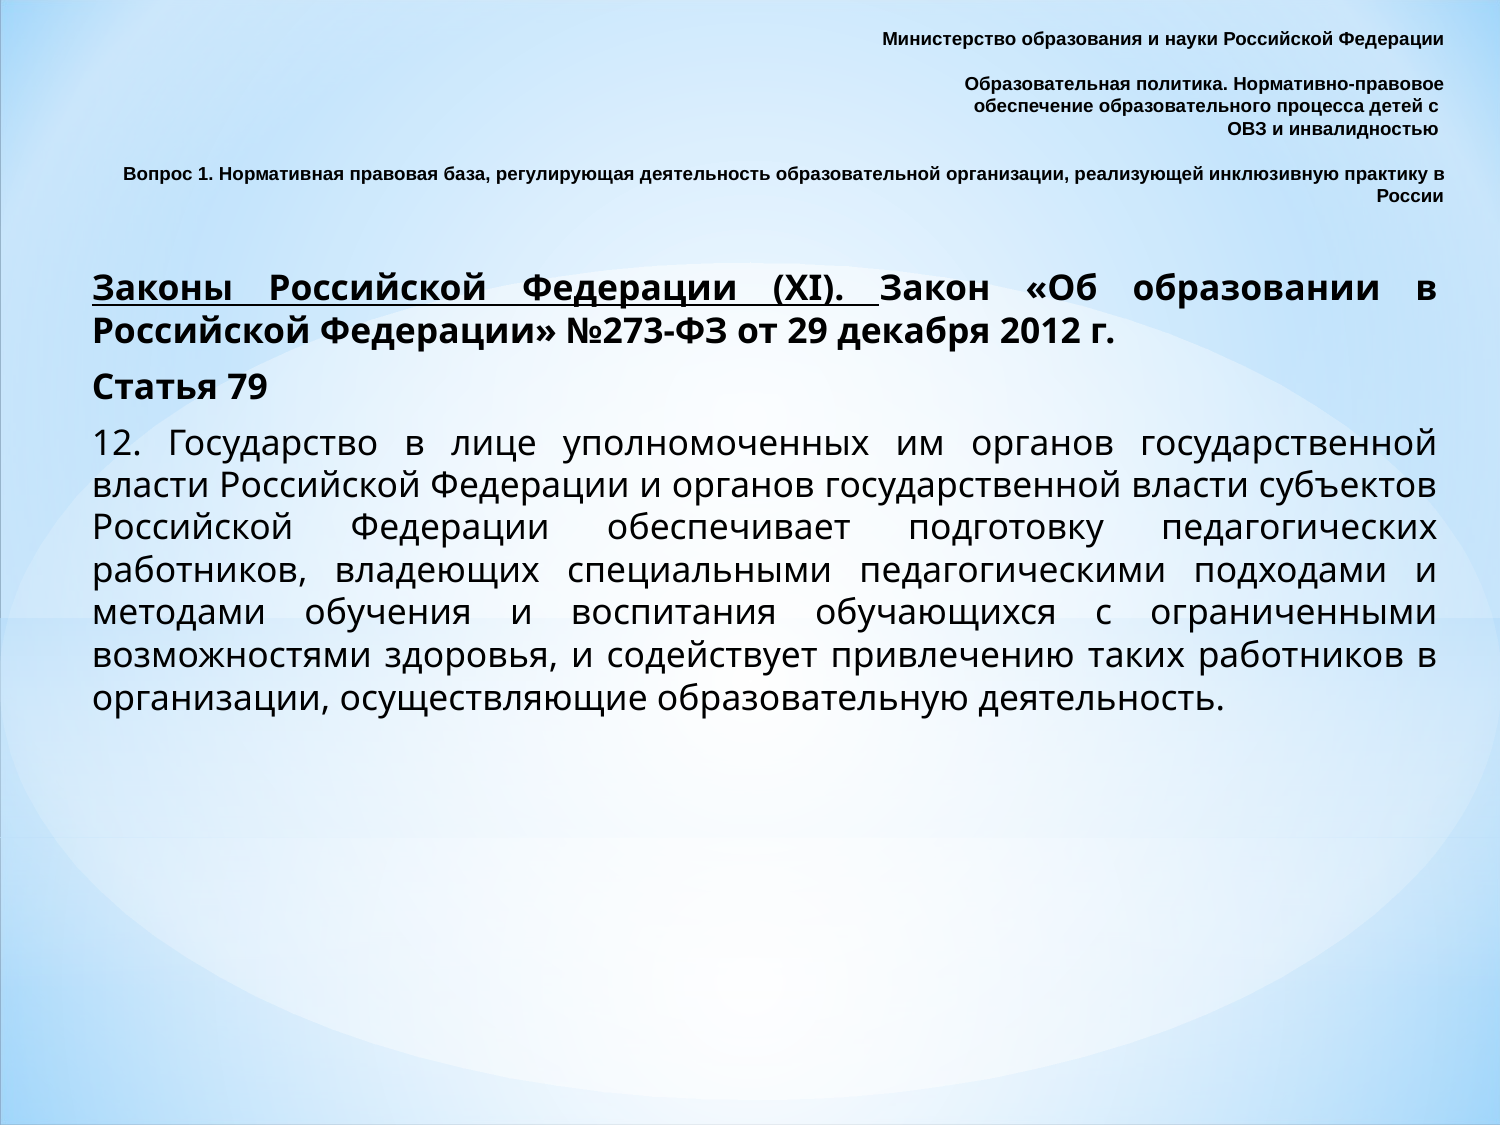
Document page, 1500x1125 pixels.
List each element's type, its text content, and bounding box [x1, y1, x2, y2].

list Законы Российской Федерации (XI). Закон «Об образовании в Российской Федерации» №273-ФЗ от 29 декабря 2012 г. Статья 79 12. Государство в лице уполномоченных им органов государственной власти Российской Федерации и органов государственной власти субъектов Российской Федерации обеспечивает подготовку педагогических работников, владеющих специальными педагогическими подходами и методами обучения и воспитания обучающихся с ограниченными возможностями здоровья, и содействует привлечению таких работников в организации, осуществляющие образовательную деятельность. [76, 257, 1454, 1035]
title Министерство образования и науки Российской Федерации Образовательная политика. Нормативно-правовое обеспечение образовательного процесса детей с ОВЗ и инвалидностью Вопрос 1. Нормативная правовая база, регулирующая деятельность образовательной организации, реализующей инклюзивную практику в России [33, 19, 1459, 197]
